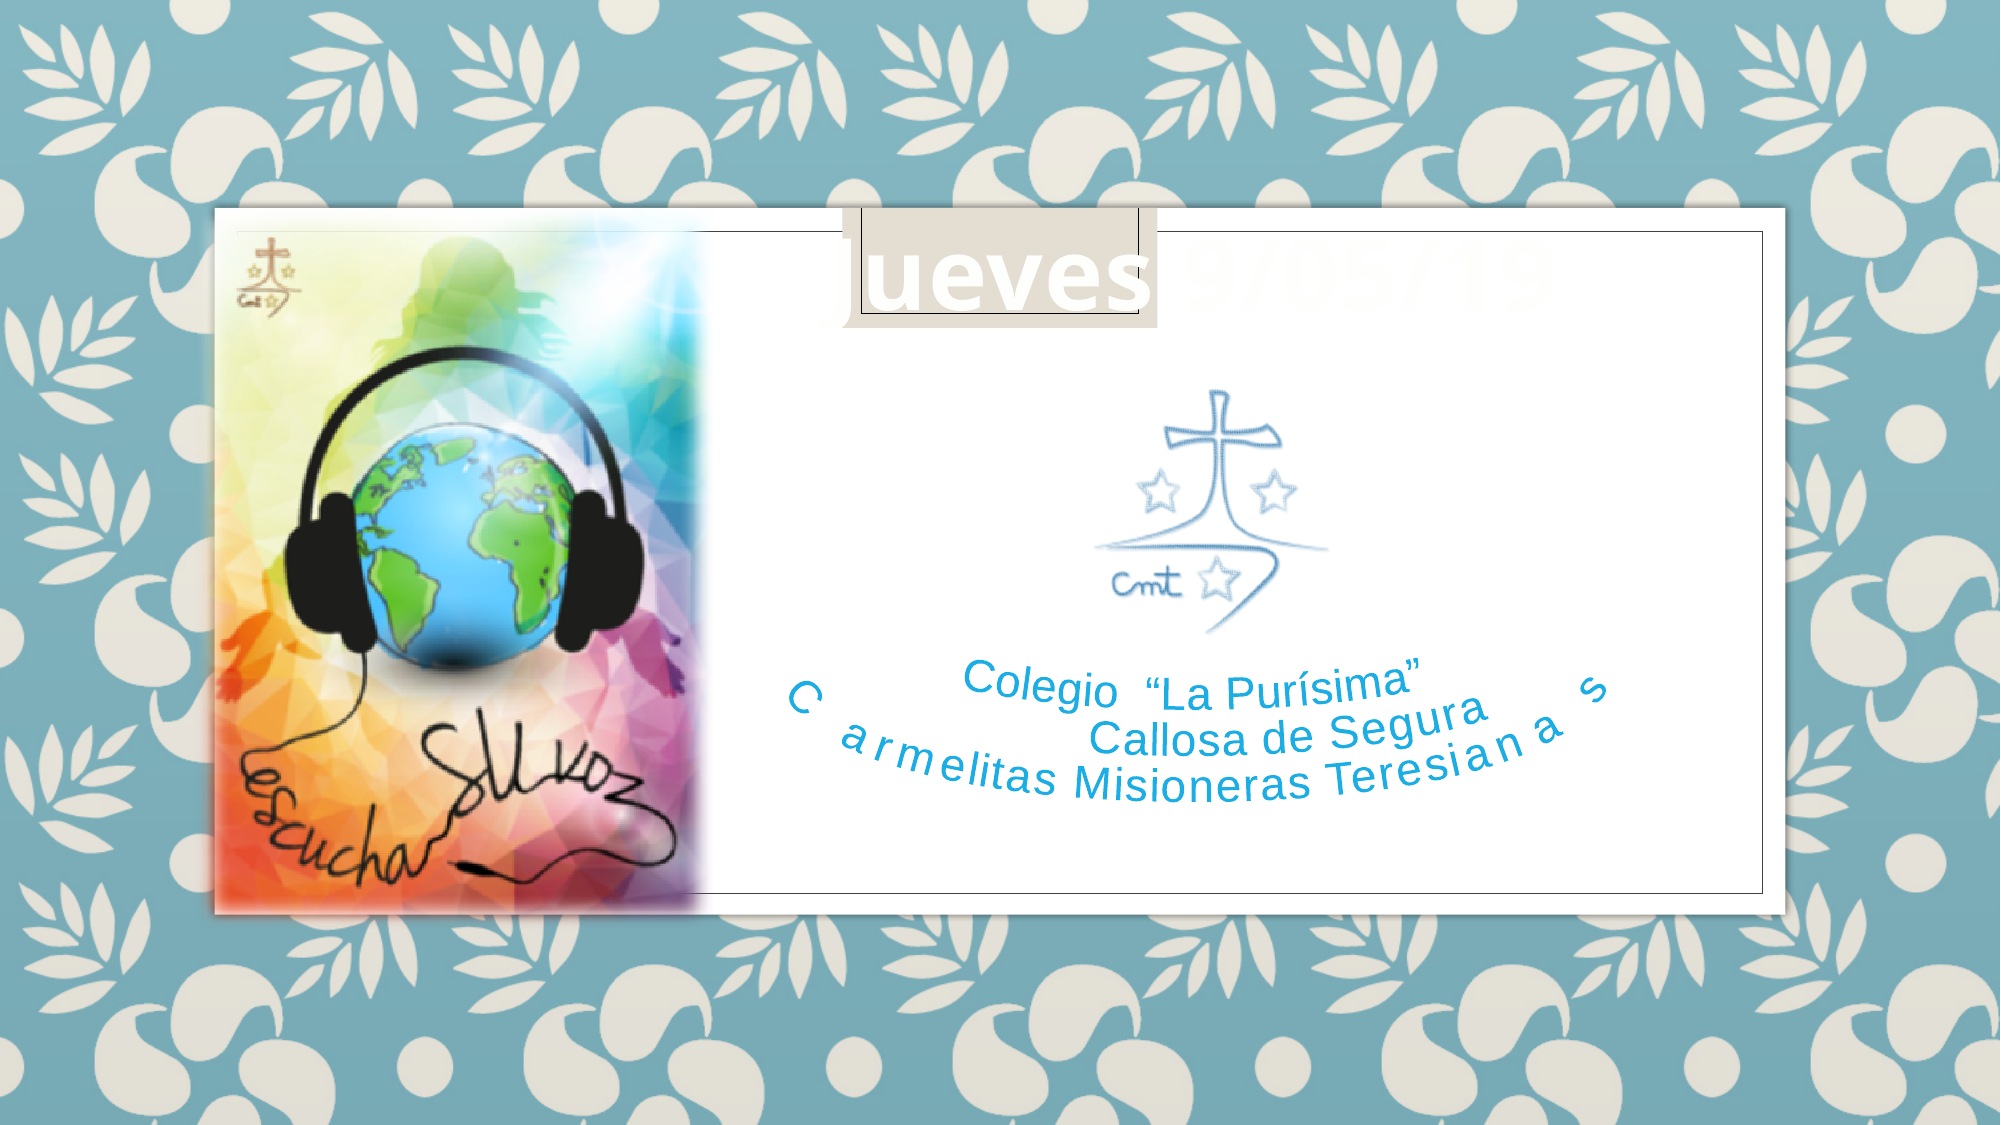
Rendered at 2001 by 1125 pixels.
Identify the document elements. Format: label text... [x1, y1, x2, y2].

picture [195, 202, 714, 930]
text_box Jueves 9/05/19 [813, 202, 1573, 338]
picture [1089, 385, 1332, 638]
